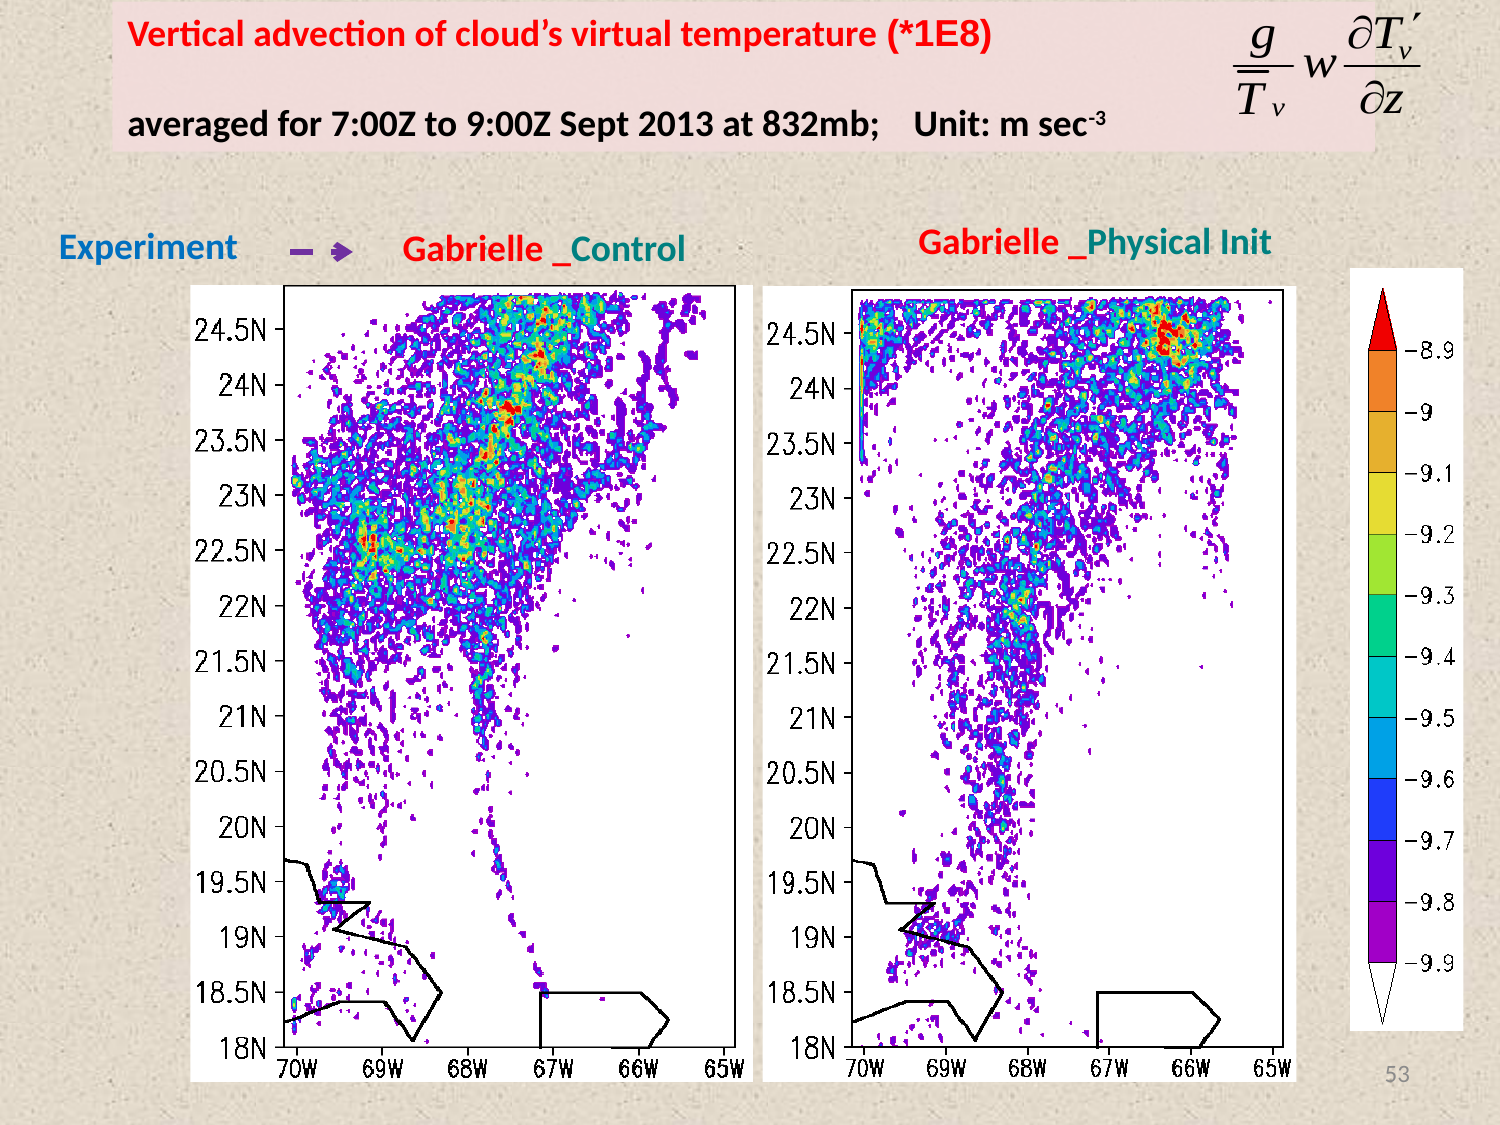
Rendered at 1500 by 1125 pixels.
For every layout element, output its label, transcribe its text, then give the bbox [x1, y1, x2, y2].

text_box Vertical advection of cloud’s virtual temperature (*1E8) averaged for 7:00Z to 9:00Z Sept 2013 at 832mb; Unit: m sec-3 [112, 1, 1375, 152]
text_box Experiment [43, 214, 262, 275]
text_box Gabrielle _Control [387, 216, 710, 277]
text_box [1224, 3, 1432, 129]
slide_number 53 [1074, 1042, 1425, 1103]
text_box Gabrielle _Physical Init [903, 209, 1322, 270]
picture [0, 0, 1500, 1125]
